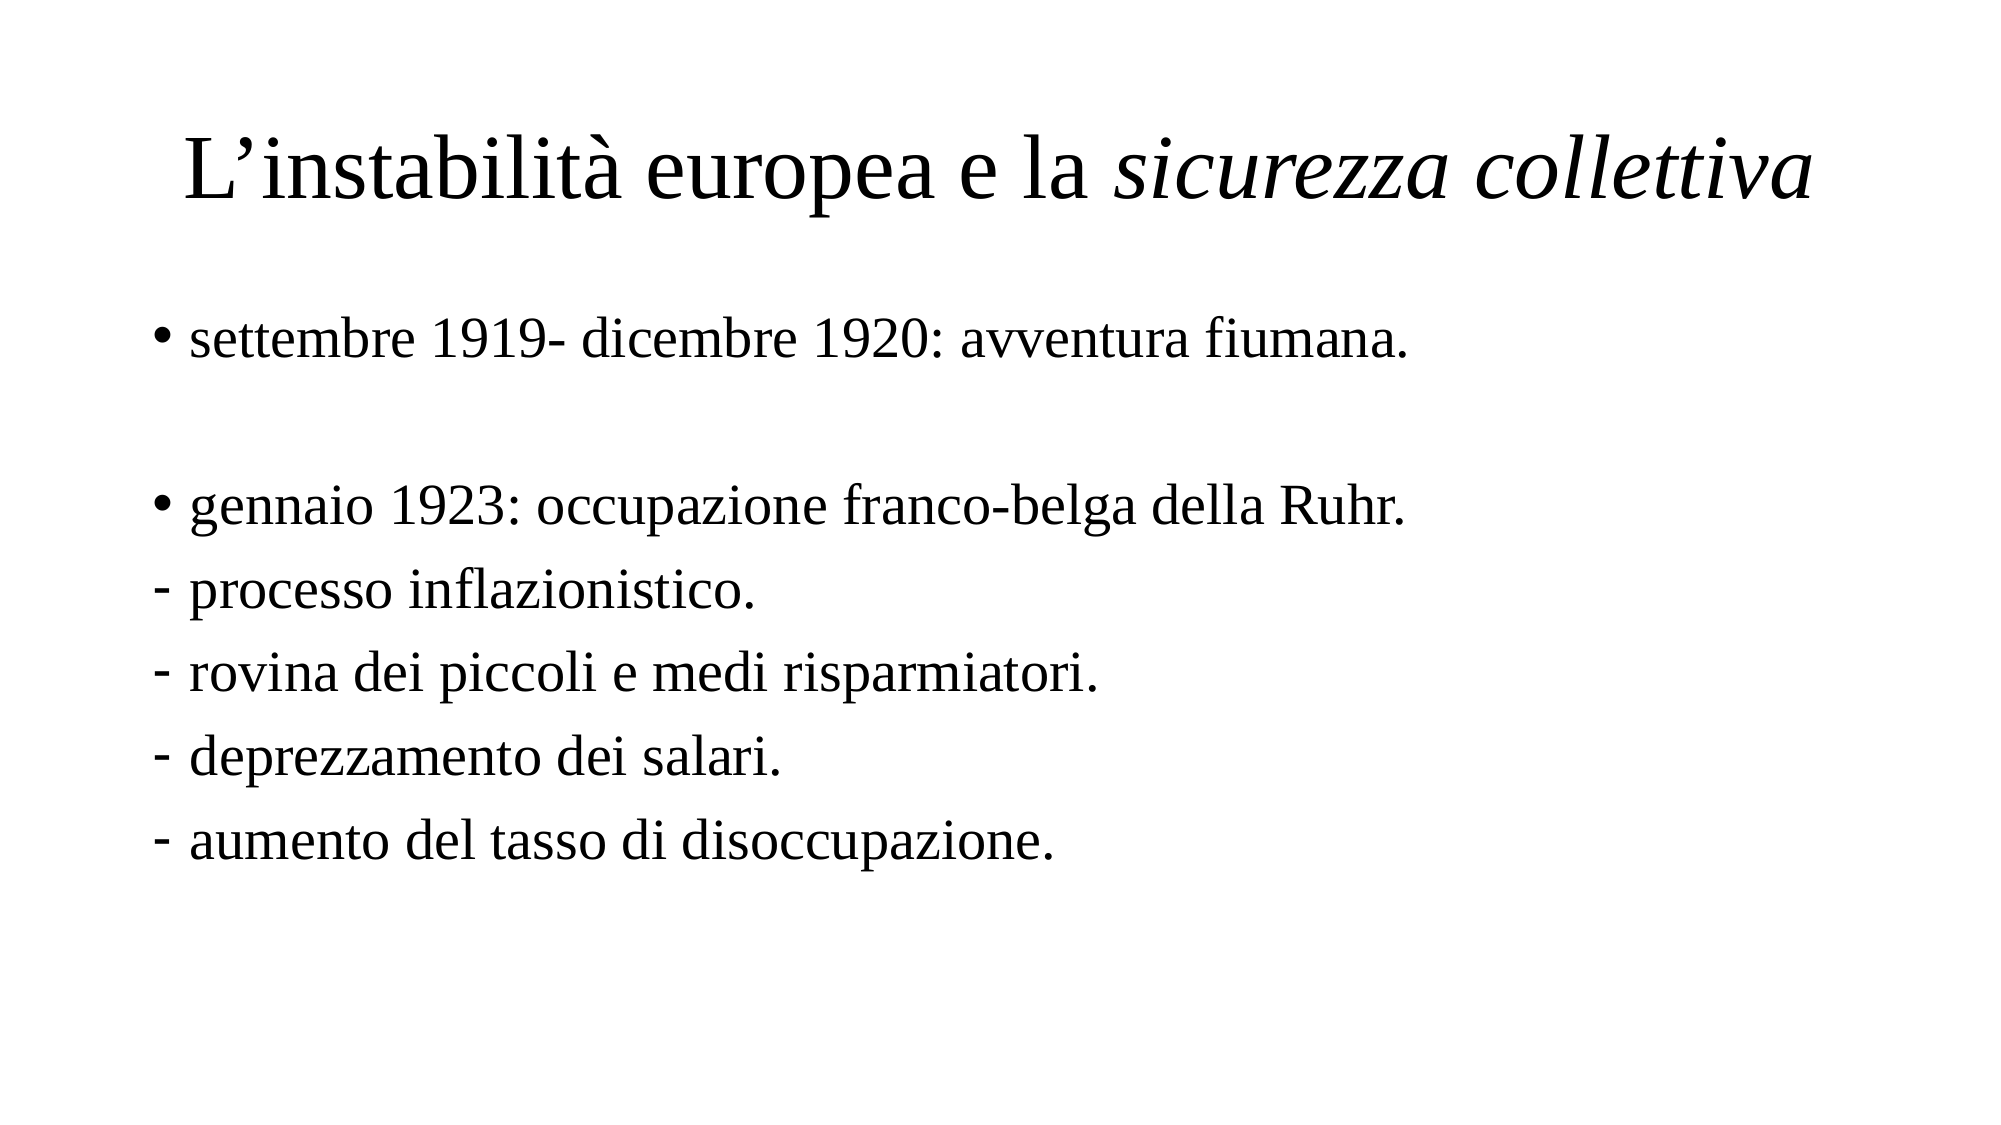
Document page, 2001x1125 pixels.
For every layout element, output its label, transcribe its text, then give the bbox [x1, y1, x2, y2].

title L’instabilità europea e la sicurezza collettiva [137, 59, 1863, 278]
list settembre 1919- dicembre 1920: avventura fiumana. gennaio 1923: occupazione franco-belga della Ruhr. processo inflazionistico. rovina dei piccoli e medi risparmiatori. deprezzamento dei salari. aumento del tasso di disoccupazione. [137, 299, 1863, 1014]
